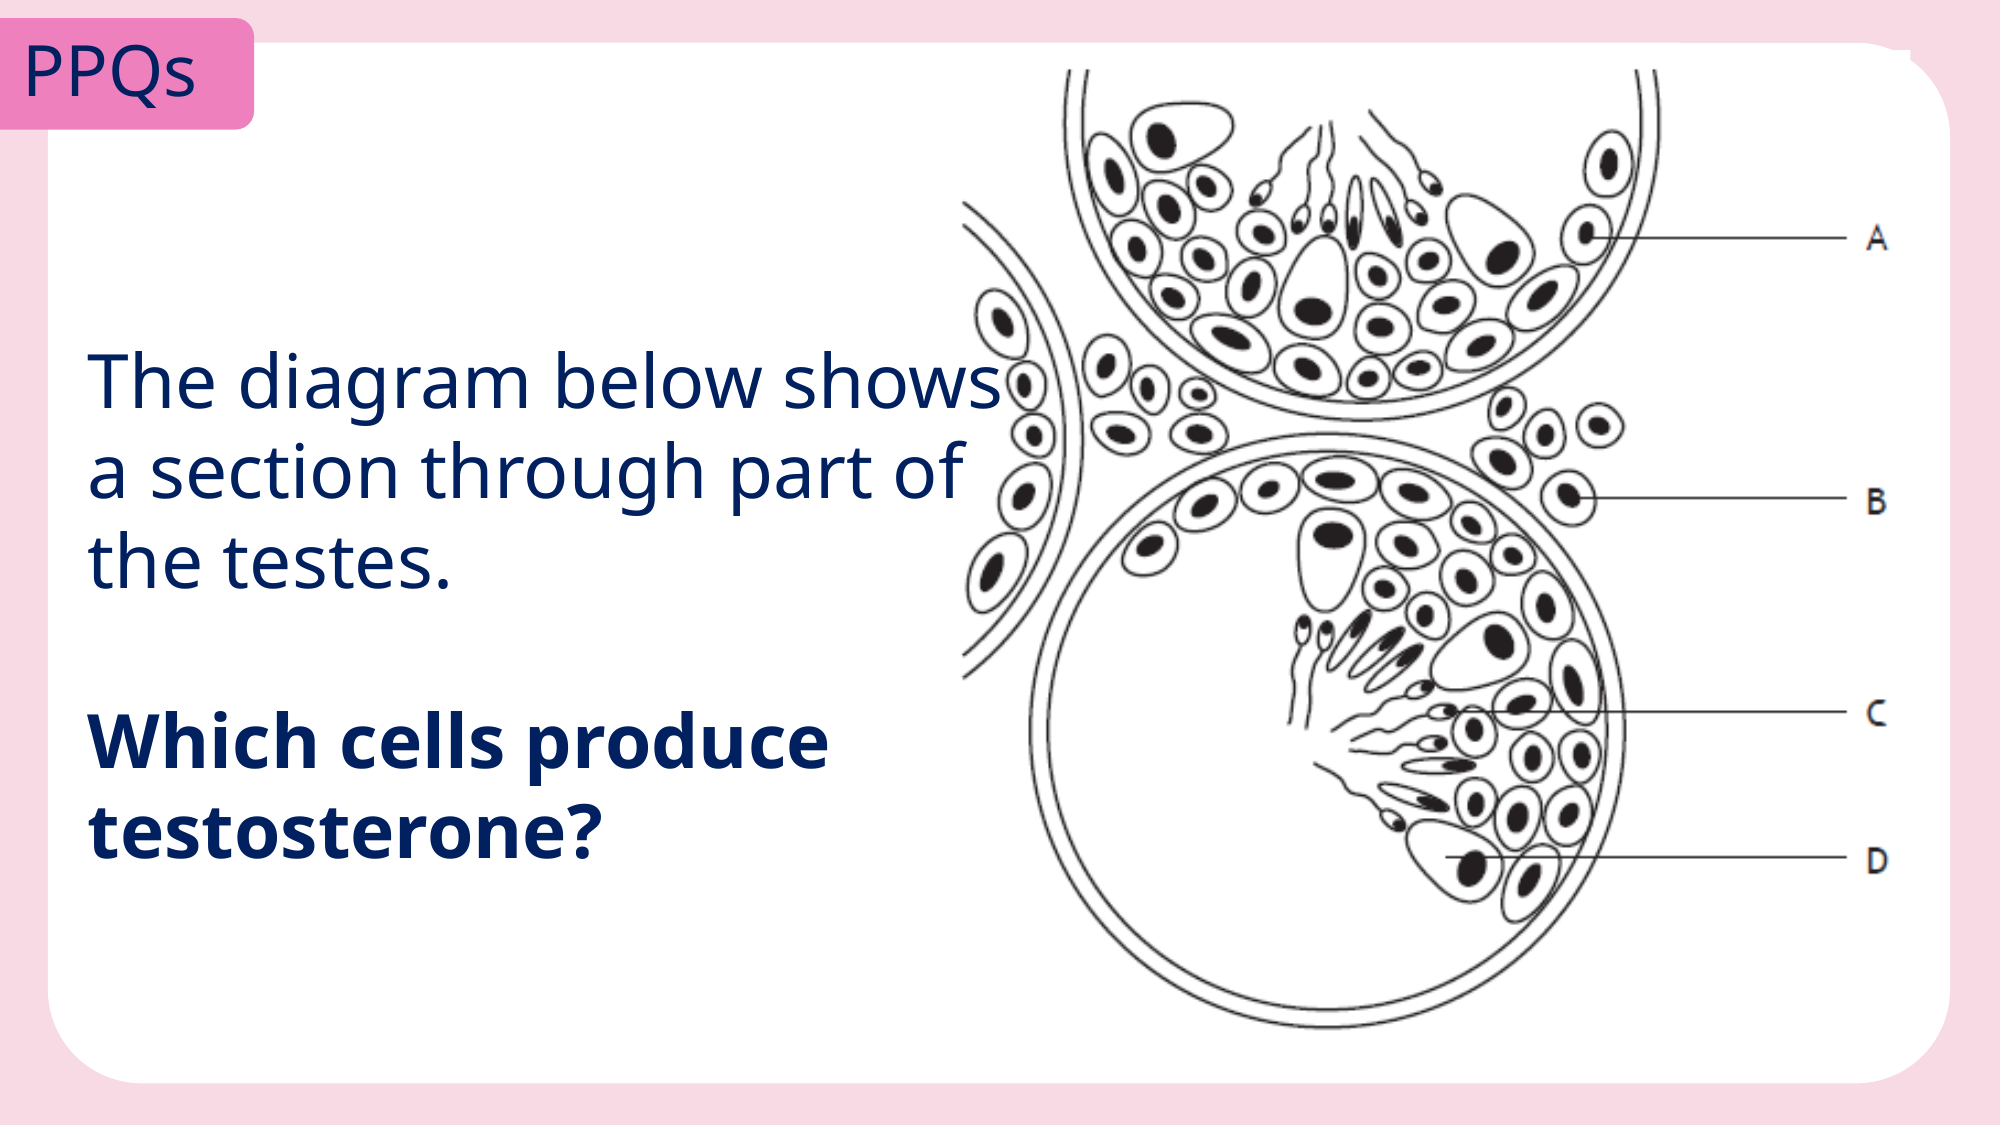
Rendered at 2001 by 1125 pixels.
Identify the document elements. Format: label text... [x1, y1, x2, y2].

text_box [46, 41, 1952, 1085]
text_box PPQs [8, 18, 213, 118]
text_box [0, 17, 256, 131]
picture [949, 50, 1911, 1053]
text_box The diagram below shows a section through part of the testes. Which cells produce testosterone? [72, 326, 949, 882]
